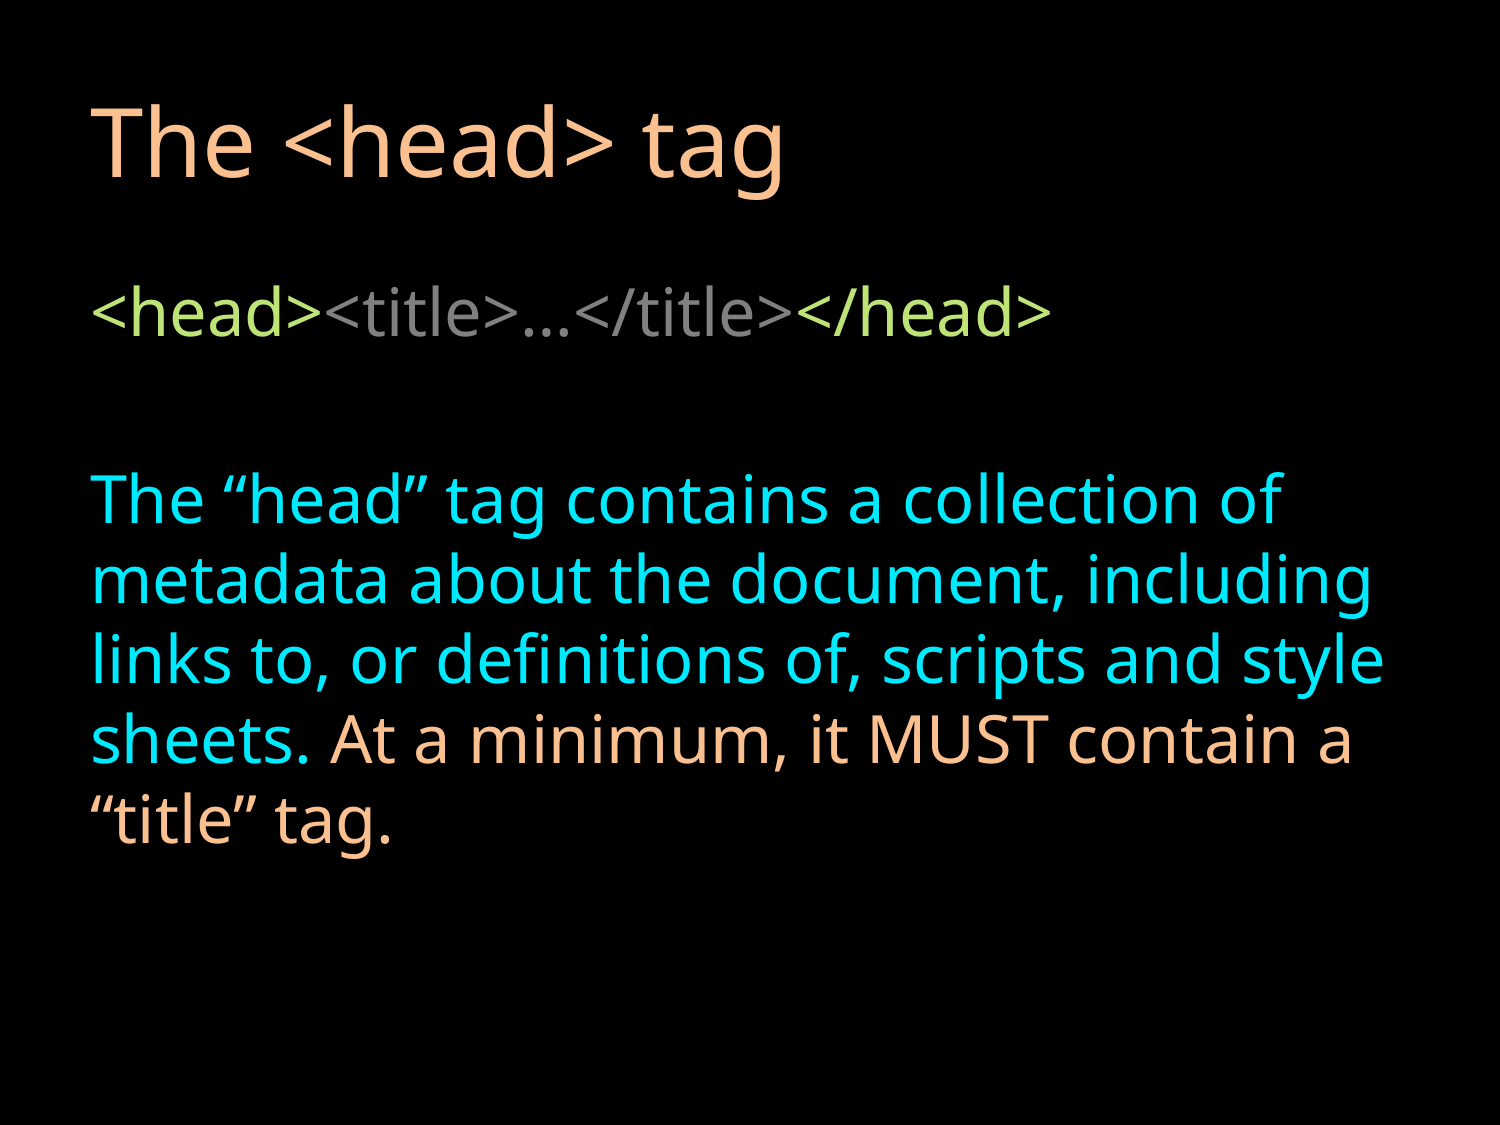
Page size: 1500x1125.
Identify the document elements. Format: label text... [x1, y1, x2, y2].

title The <head> tag [75, 45, 1425, 233]
list <head><title>…</title></head> The “head” tag contains a collection of metadata about the document, including links to, or definitions of, scripts and style sheets. At a minimum, it MUST contain a “title” tag. [75, 262, 1425, 1005]
